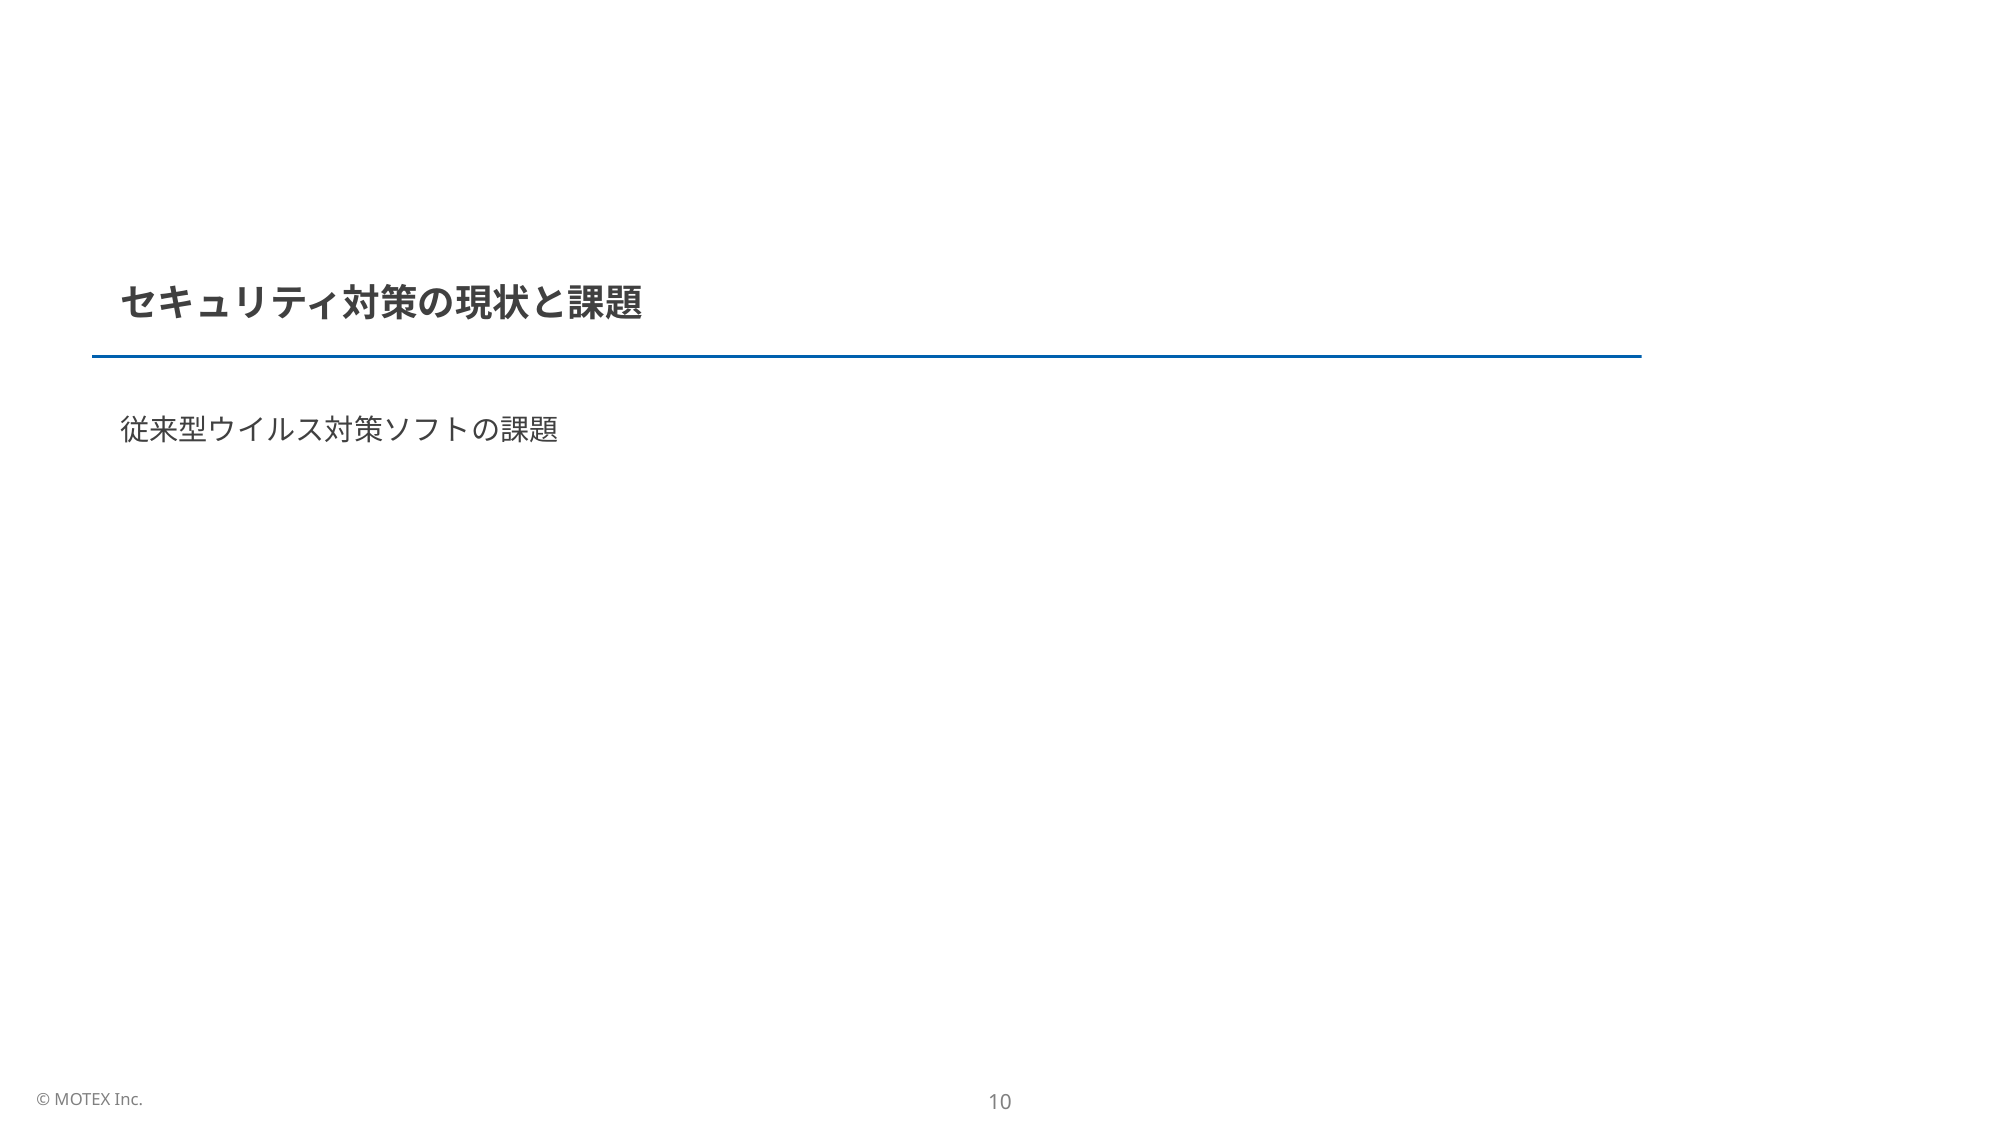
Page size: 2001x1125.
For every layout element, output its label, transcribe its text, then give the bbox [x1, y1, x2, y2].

list 従来型ウイルス対策ソフトの課題 [105, 389, 1635, 451]
list セキュリティ対策の現状と課題 [105, 275, 1659, 334]
